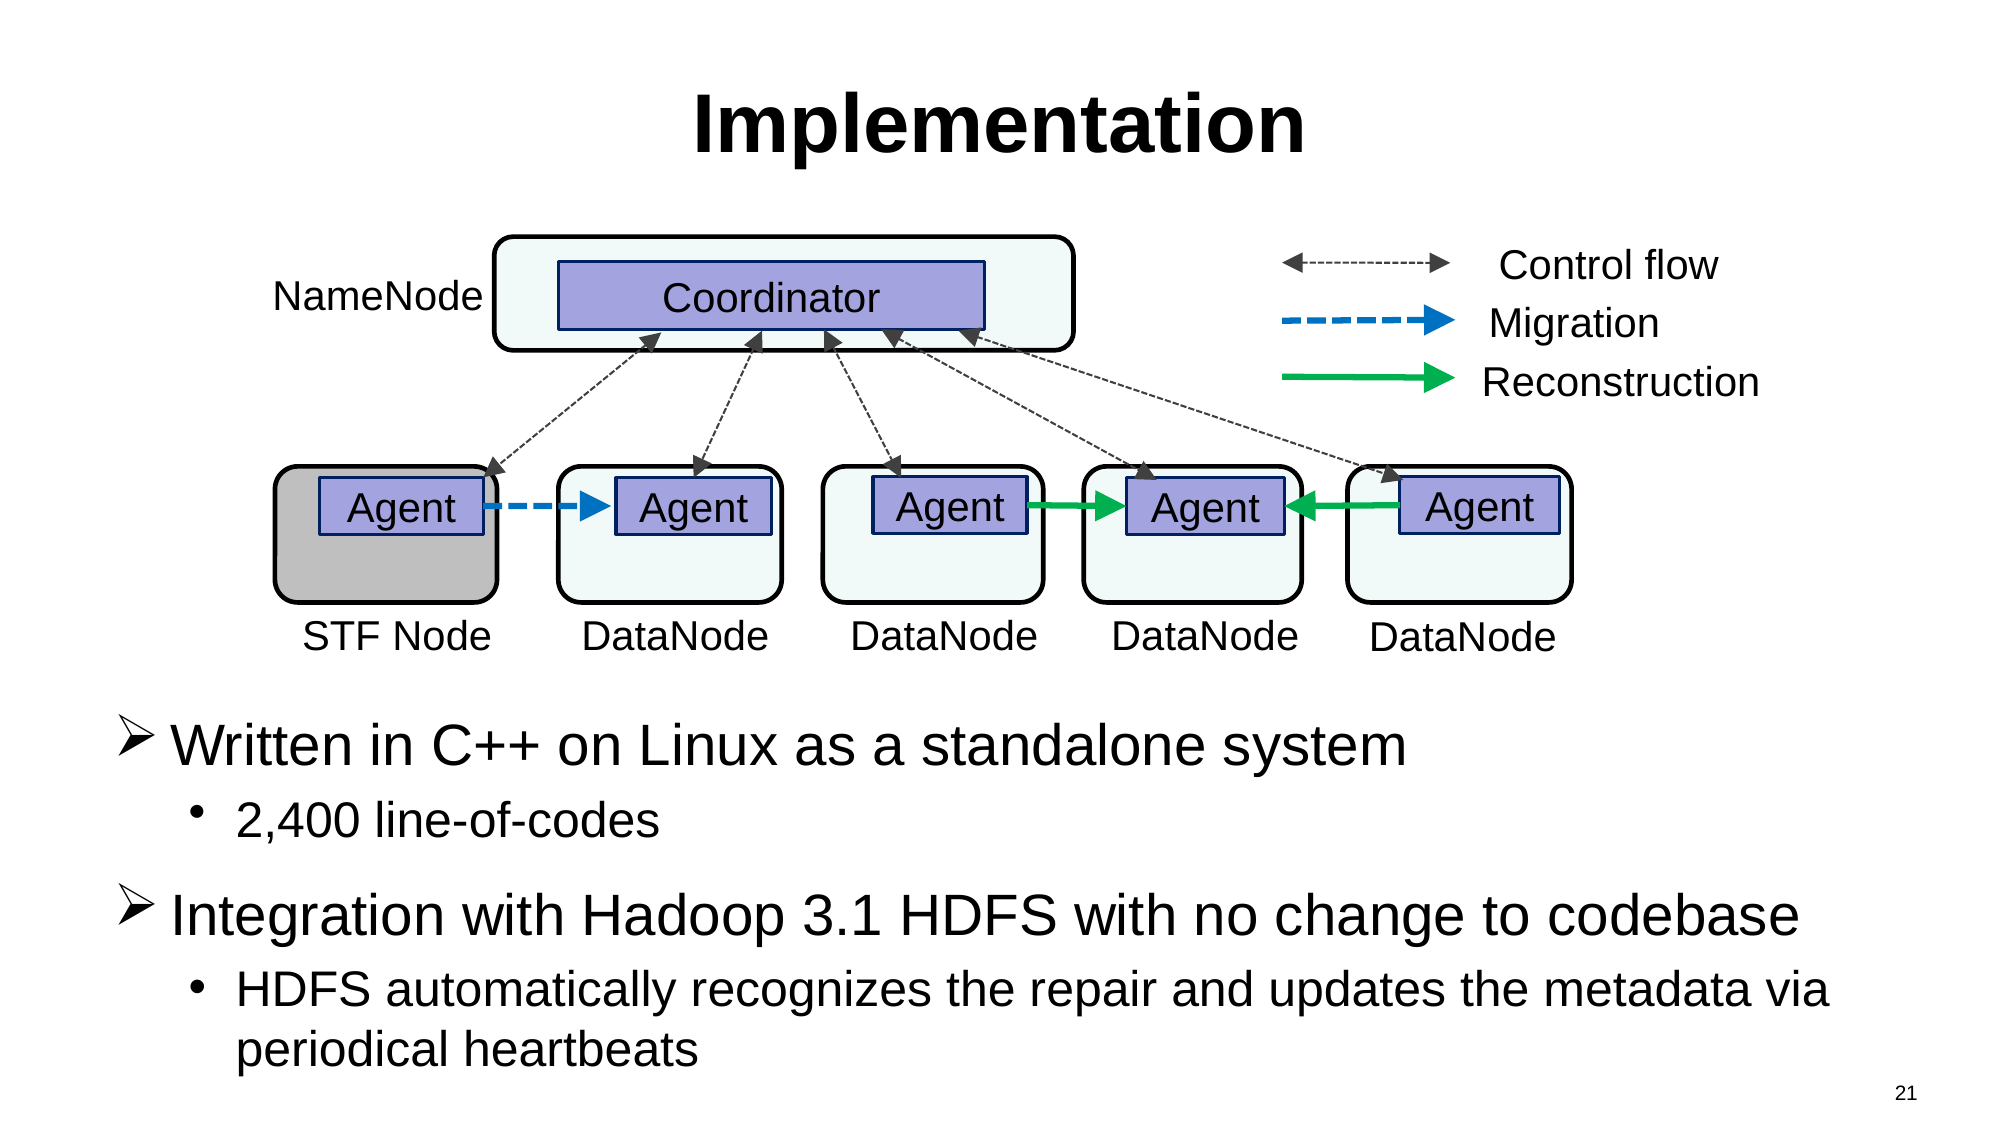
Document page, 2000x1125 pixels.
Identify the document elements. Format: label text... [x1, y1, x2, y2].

title Implementation [99, 24, 1900, 213]
list Written in C++ on Linux as a standalone system 2,400 line-of-codes Integration with Hadoop 3.1 HDFS with no change to codebase HDFS automatically recognizes the repair and updates the metadata via periodical heartbeats [98, 699, 1899, 1100]
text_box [192, 231, 1788, 667]
slide_number 21 [1466, 1072, 1933, 1125]
